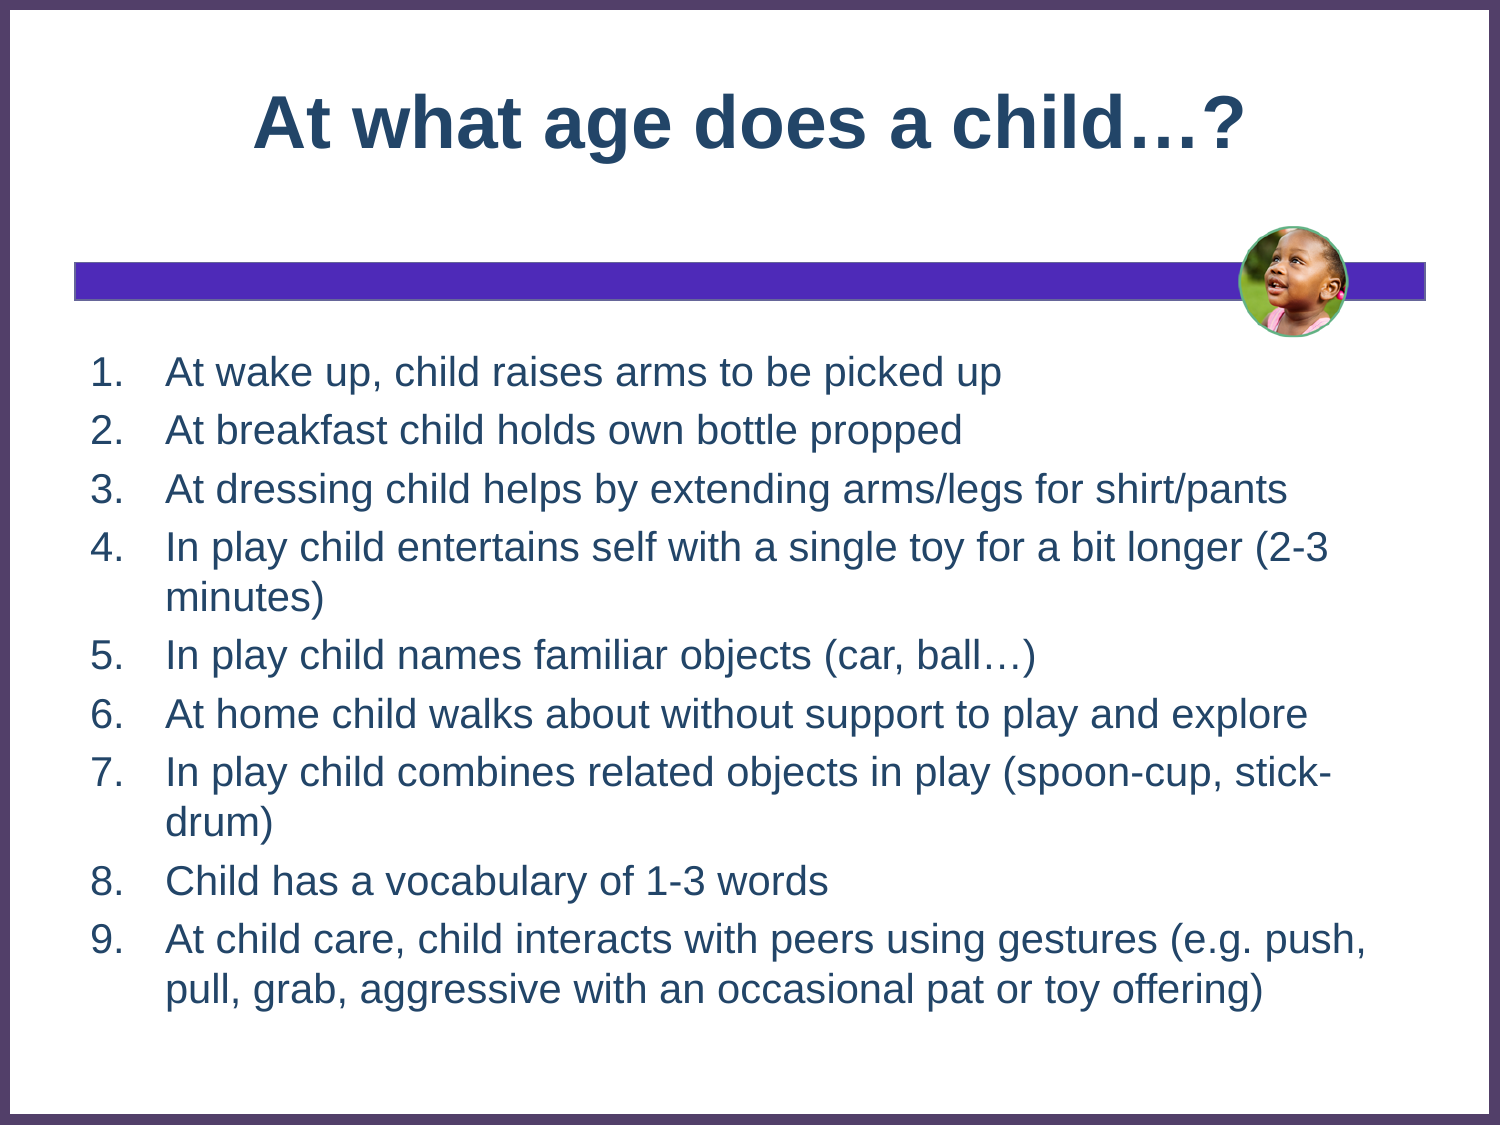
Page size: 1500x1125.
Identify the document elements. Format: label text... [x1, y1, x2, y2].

list At wake up, child raises arms to be picked up At breakfast child holds own bottle propped At dressing child helps by extending arms/legs for shirt/pants In play child entertains self with a single toy for a bit longer (2-3 minutes) In play child names familiar objects (car, ball…) At home child walks about without support to play and explore In play child combines related objects in play (spoon-cup, stick-drum) Child has a vocabulary of 1-3 words At child care, child interacts with peers using gestures (e.g. push, pull, grab, aggressive with an occasional pat or toy offering) [74, 337, 1426, 1025]
title At what age does a child…? [87, 24, 1413, 213]
picture [1237, 224, 1350, 337]
